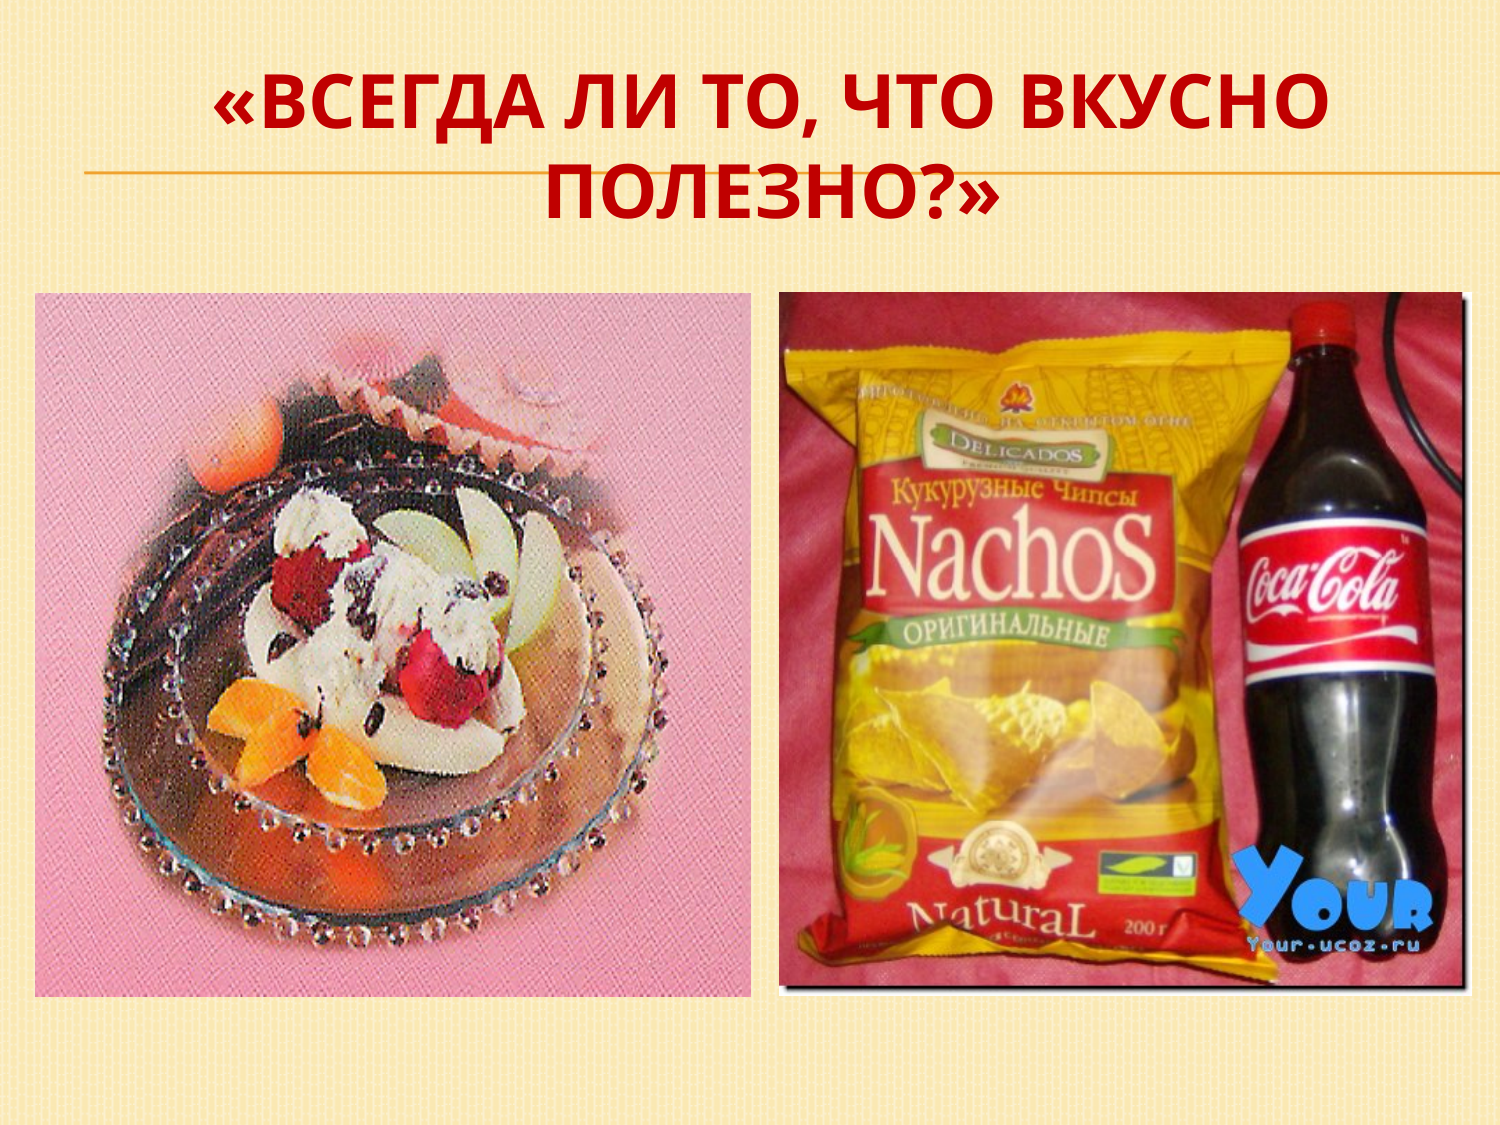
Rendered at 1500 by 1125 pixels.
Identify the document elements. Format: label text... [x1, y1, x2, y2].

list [778, 292, 1472, 997]
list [34, 293, 752, 997]
title «Всегда ли то, что вкусно полезно?» [70, 75, 1475, 213]
